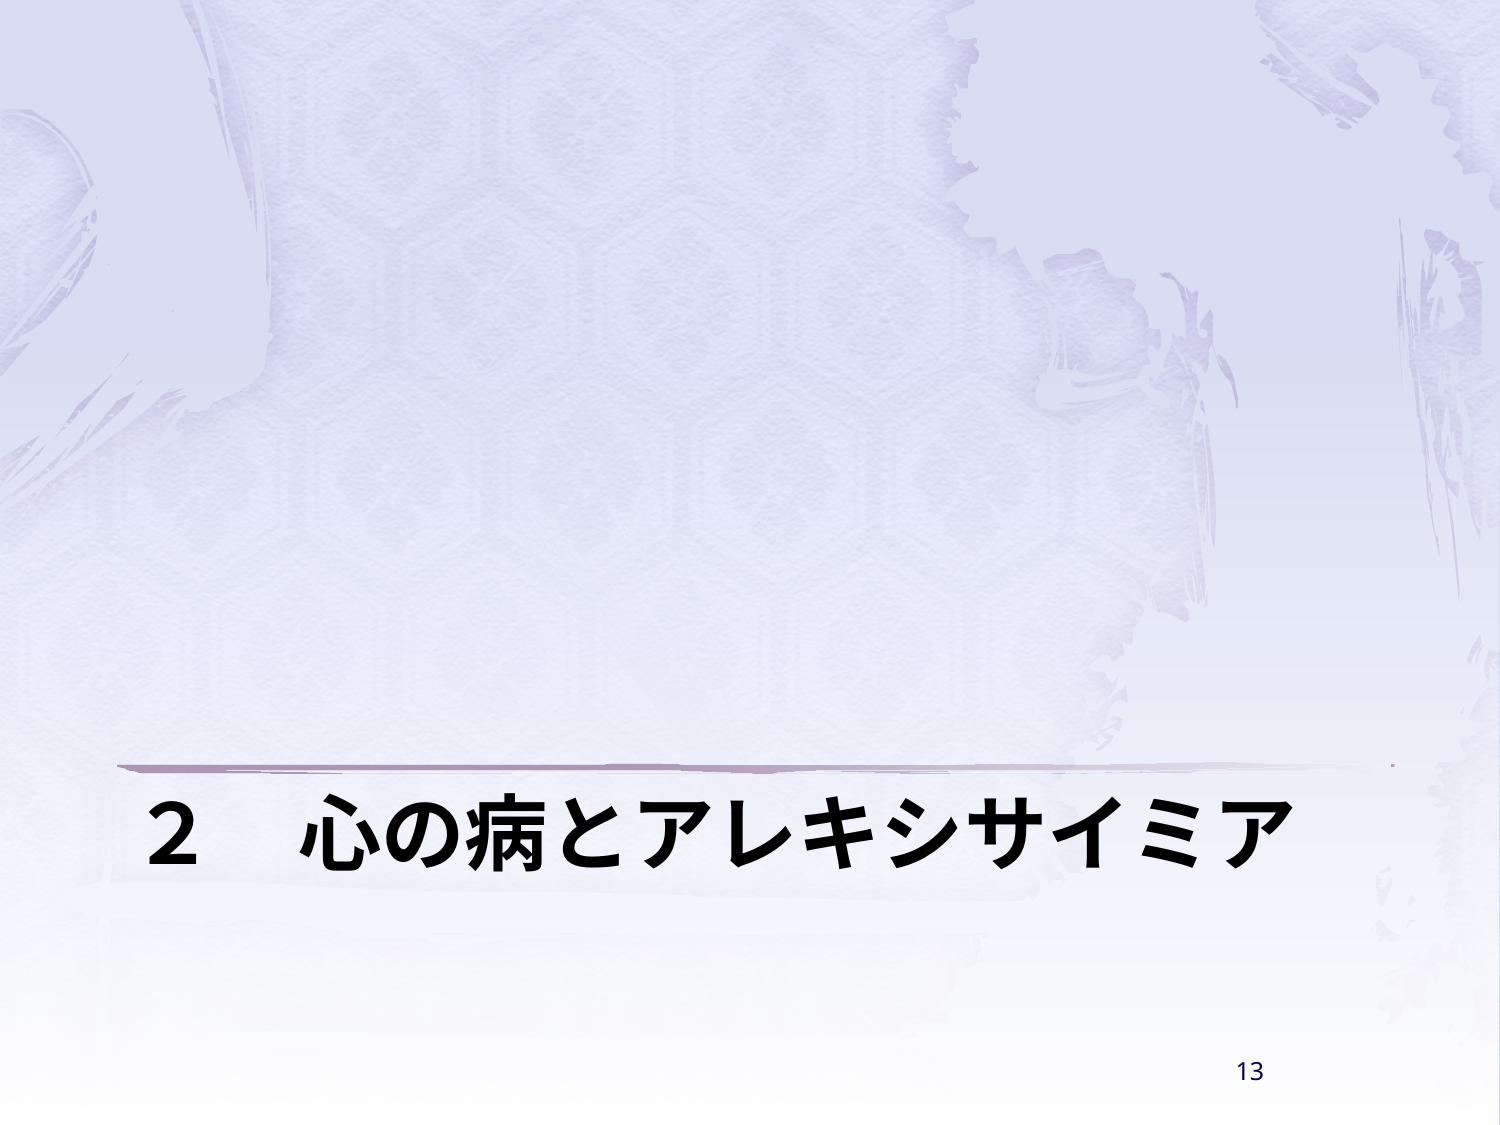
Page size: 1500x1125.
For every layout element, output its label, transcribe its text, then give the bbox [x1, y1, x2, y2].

title ２ 心の病とアレキシサイミア [117, 773, 1393, 903]
slide_number 13 [1074, 1042, 1425, 1103]
